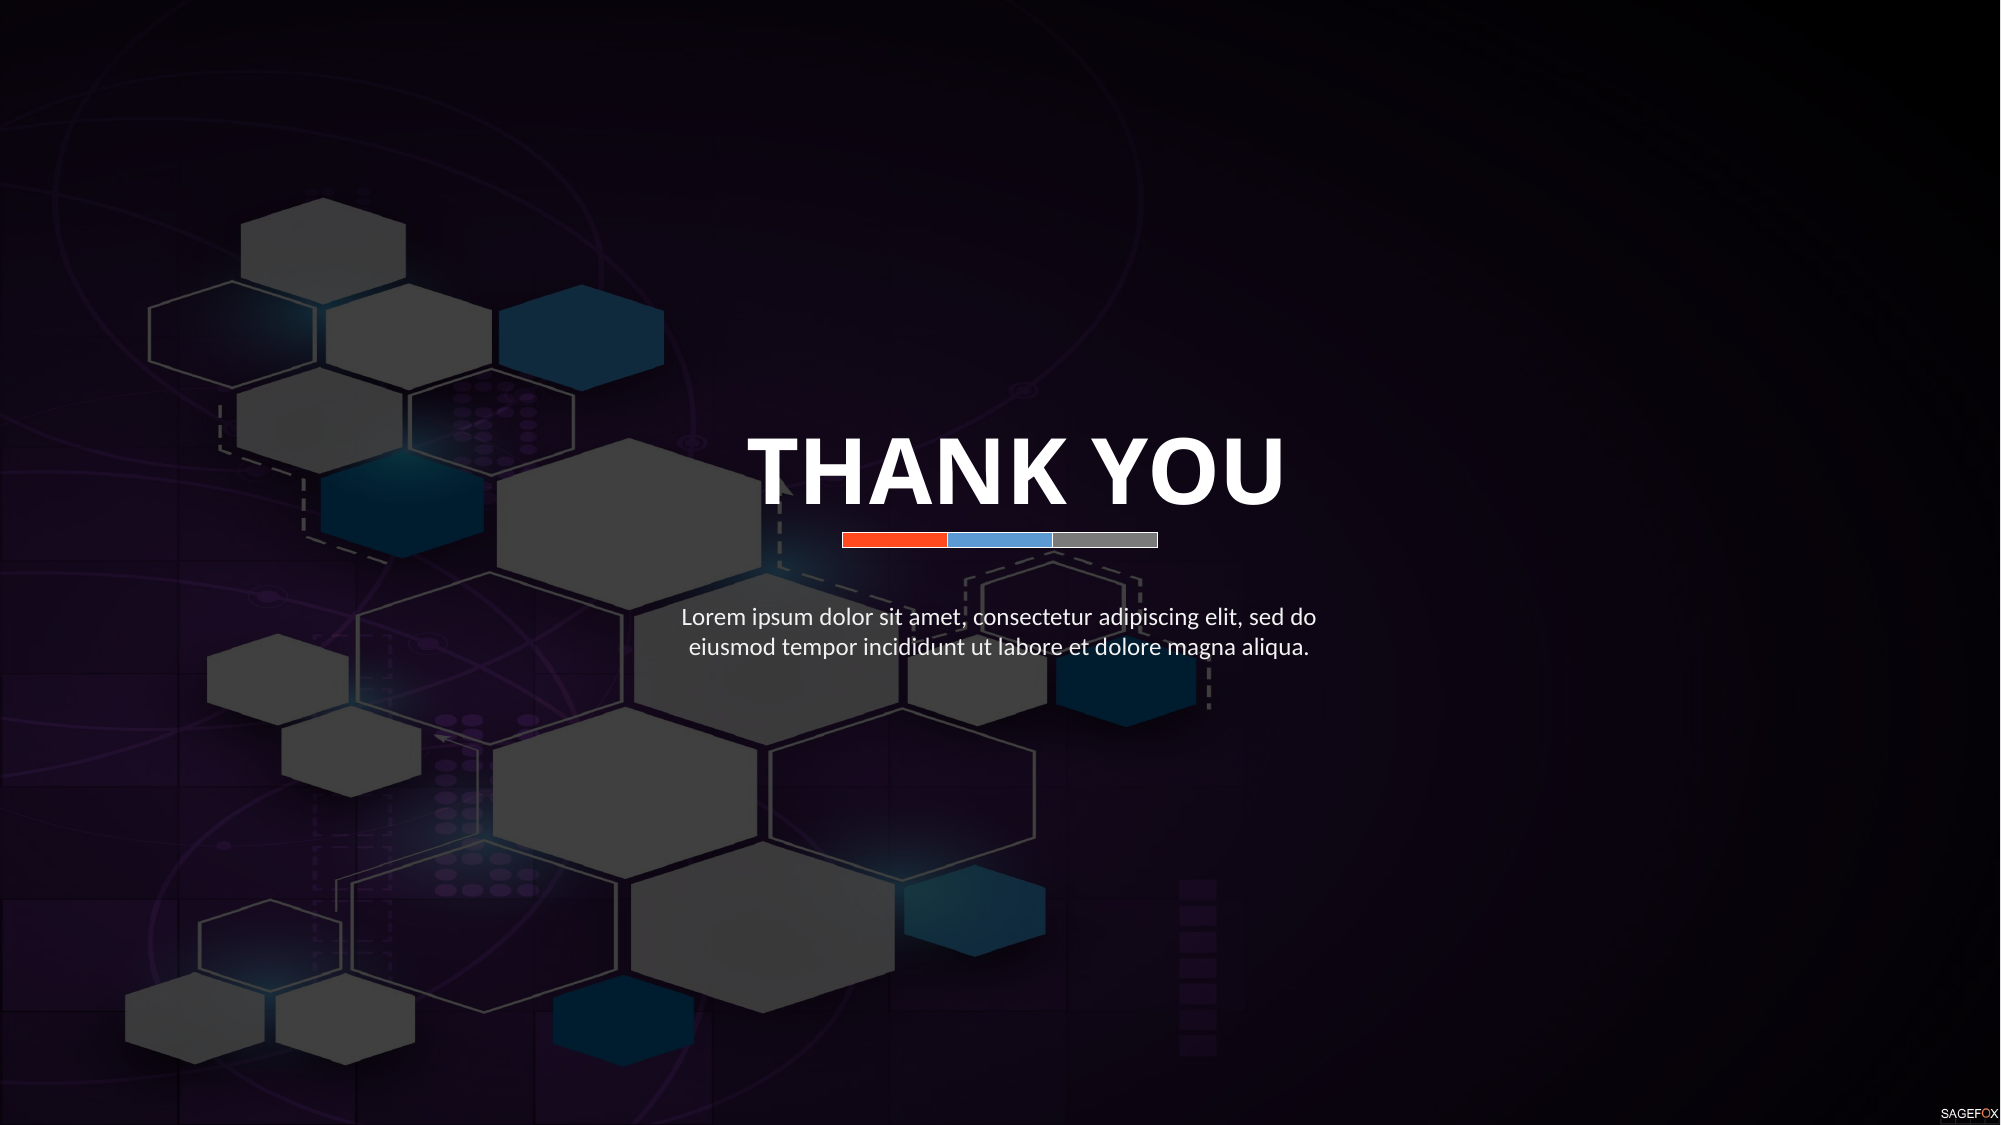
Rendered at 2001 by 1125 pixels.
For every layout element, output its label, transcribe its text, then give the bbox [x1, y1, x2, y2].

text_box THANK YOU [565, 405, 1470, 531]
text_box Lorem ipsum dolor sit amet, consectetur adipiscing elit, sed do eiusmod tempor incididunt ut labore et dolore magna aliqua. [660, 593, 1340, 668]
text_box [842, 532, 1158, 548]
picture [0, 0, 2001, 1125]
